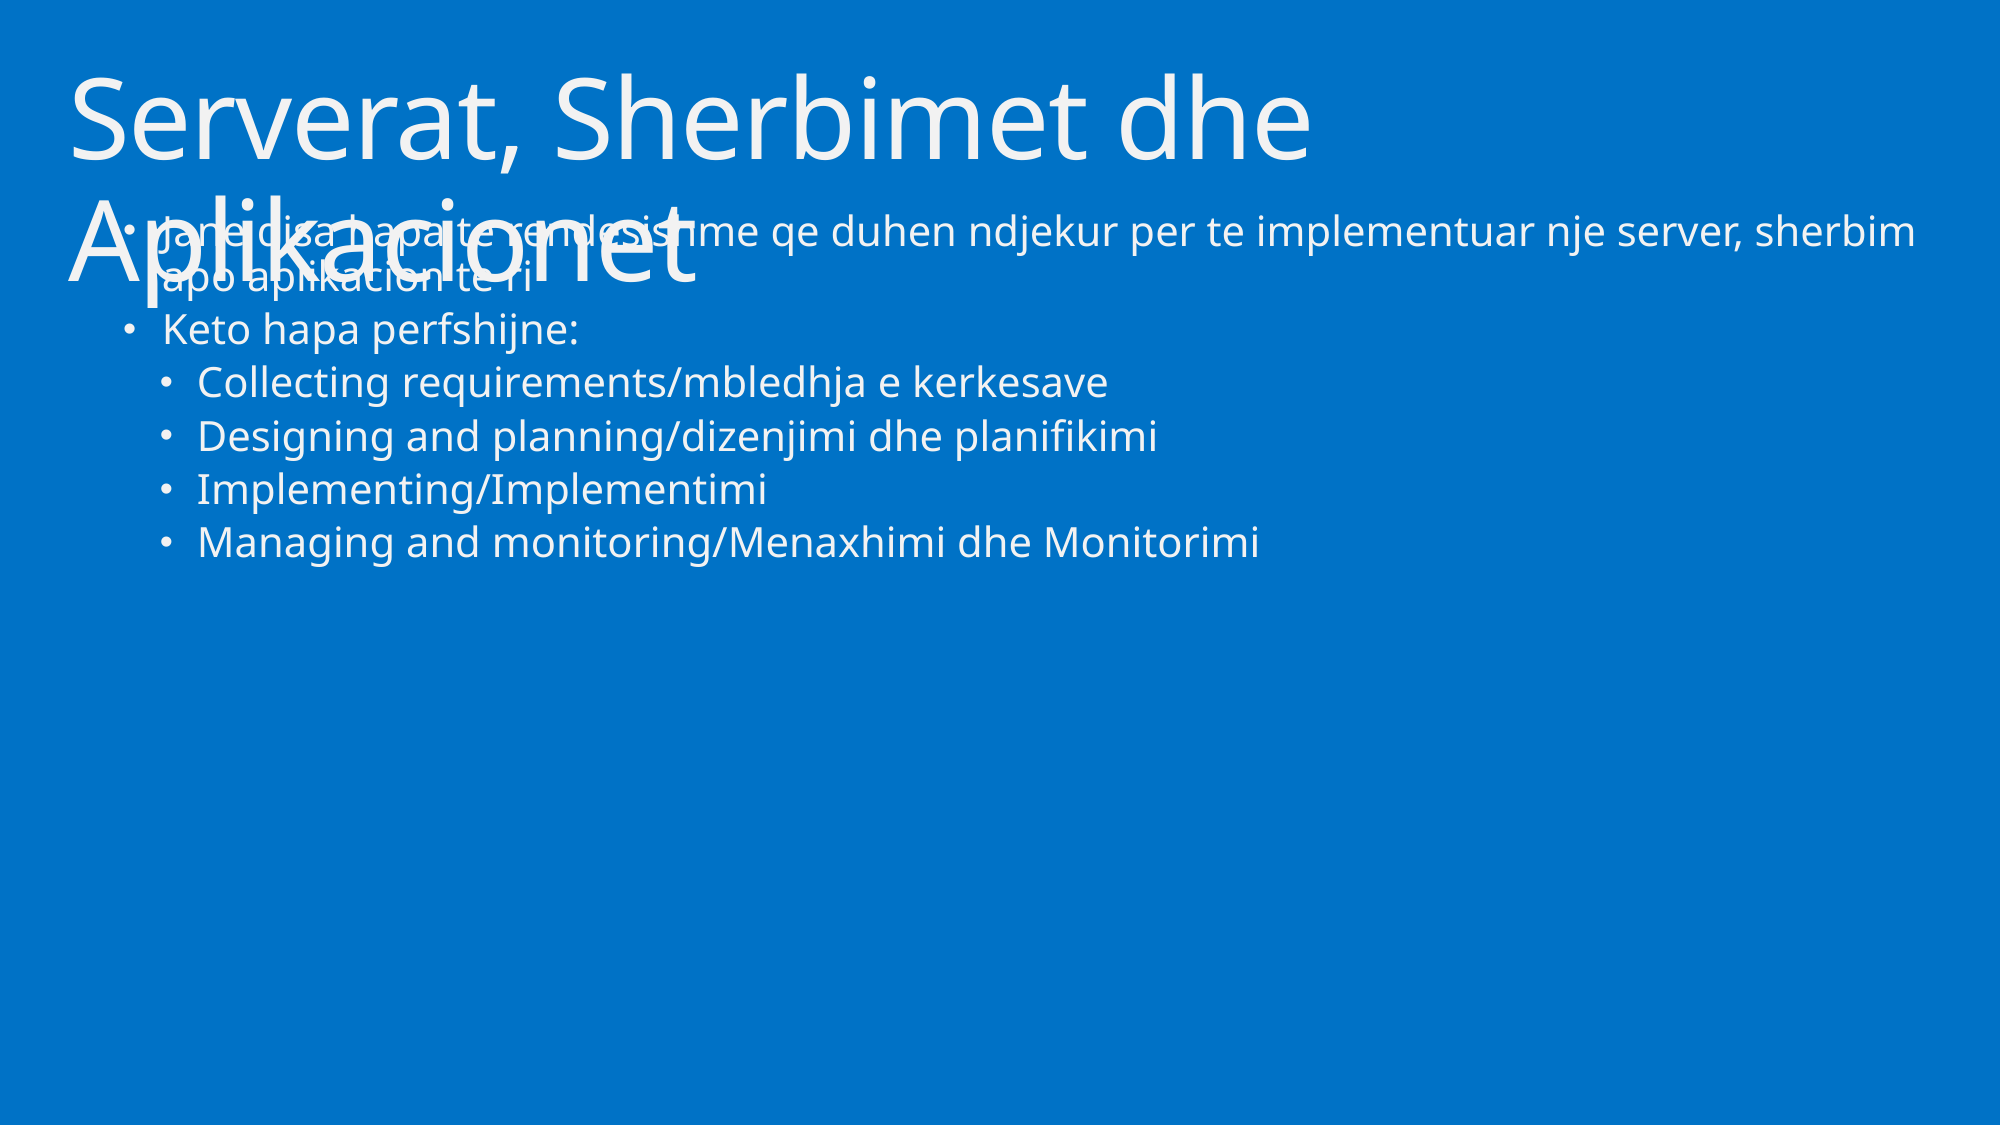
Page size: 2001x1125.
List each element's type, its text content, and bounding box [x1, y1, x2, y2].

title Serverat, Sherbimet dhe Aplikacionet [44, 47, 1957, 196]
list Jane disa hapa te rendesishme qe duhen ndjekur per te implementuar nje server, sherbim apo aplikacion te ri Keto hapa perfshijne: Collecting requirements/mbledhja e kerkesave Designing and planning/dizenjimi dhe planifikimi Implementing/Implementimi Managing and monitoring/Menaxhimi dhe Monitorimi [44, 196, 1956, 650]
